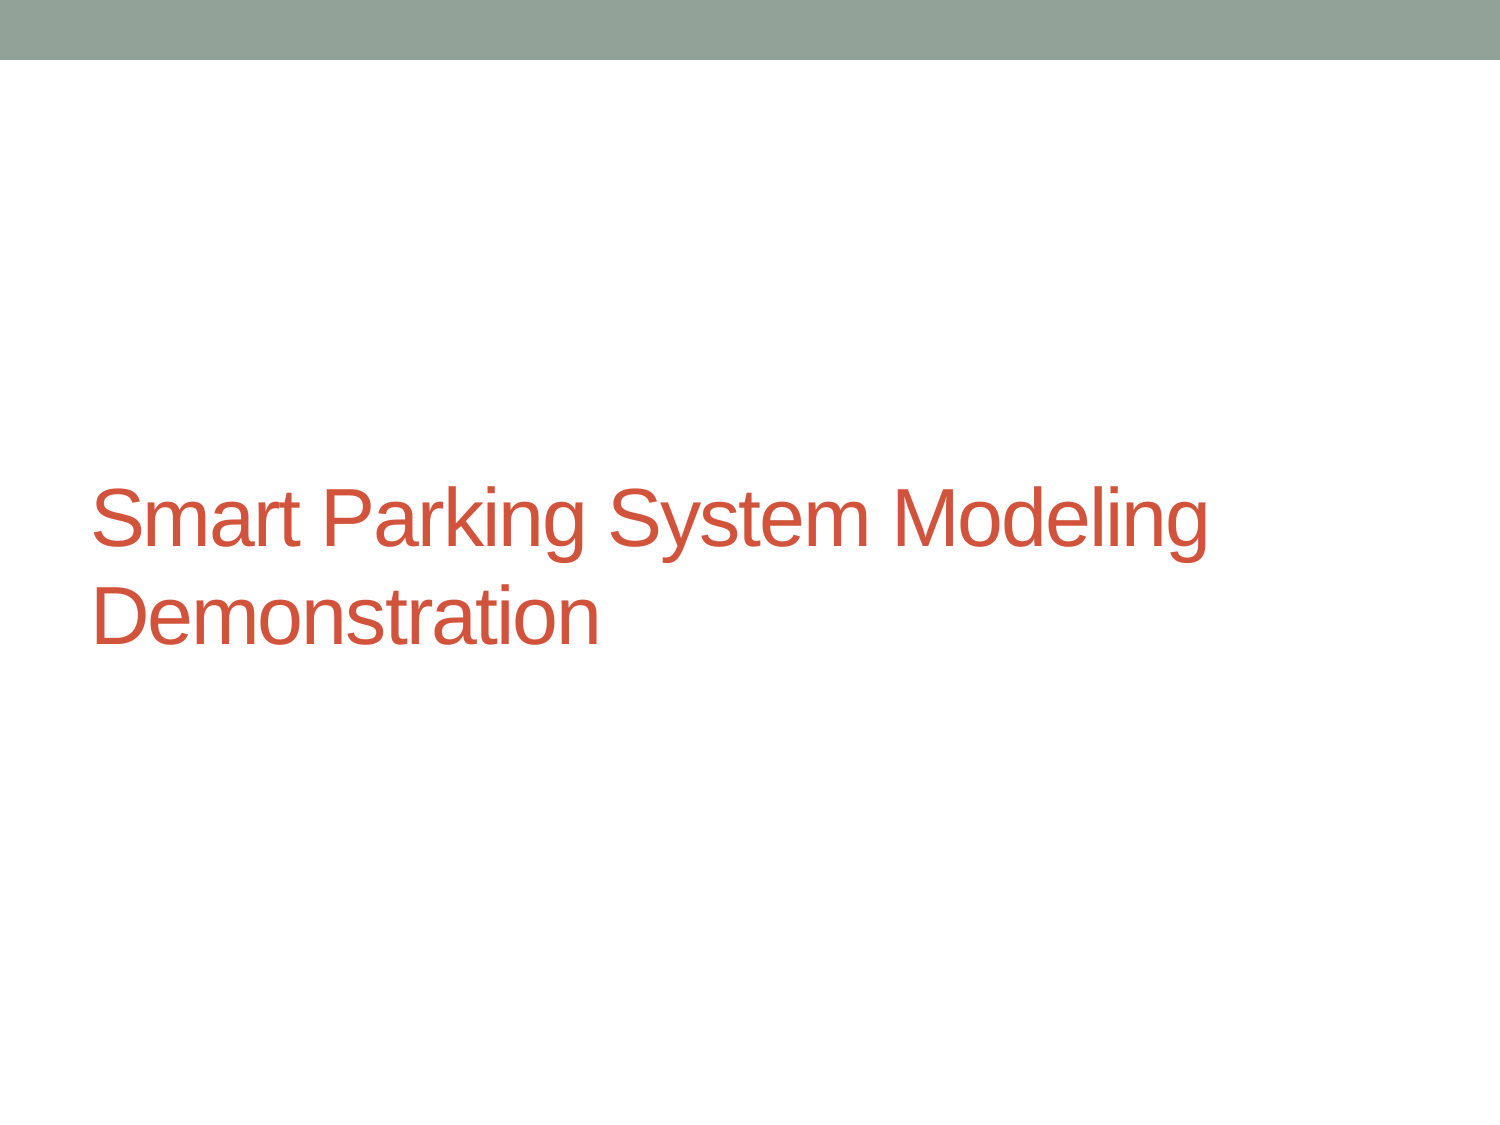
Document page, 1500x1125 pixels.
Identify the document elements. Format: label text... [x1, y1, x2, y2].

title Smart Parking System Modeling Demonstration [75, 455, 1425, 670]
